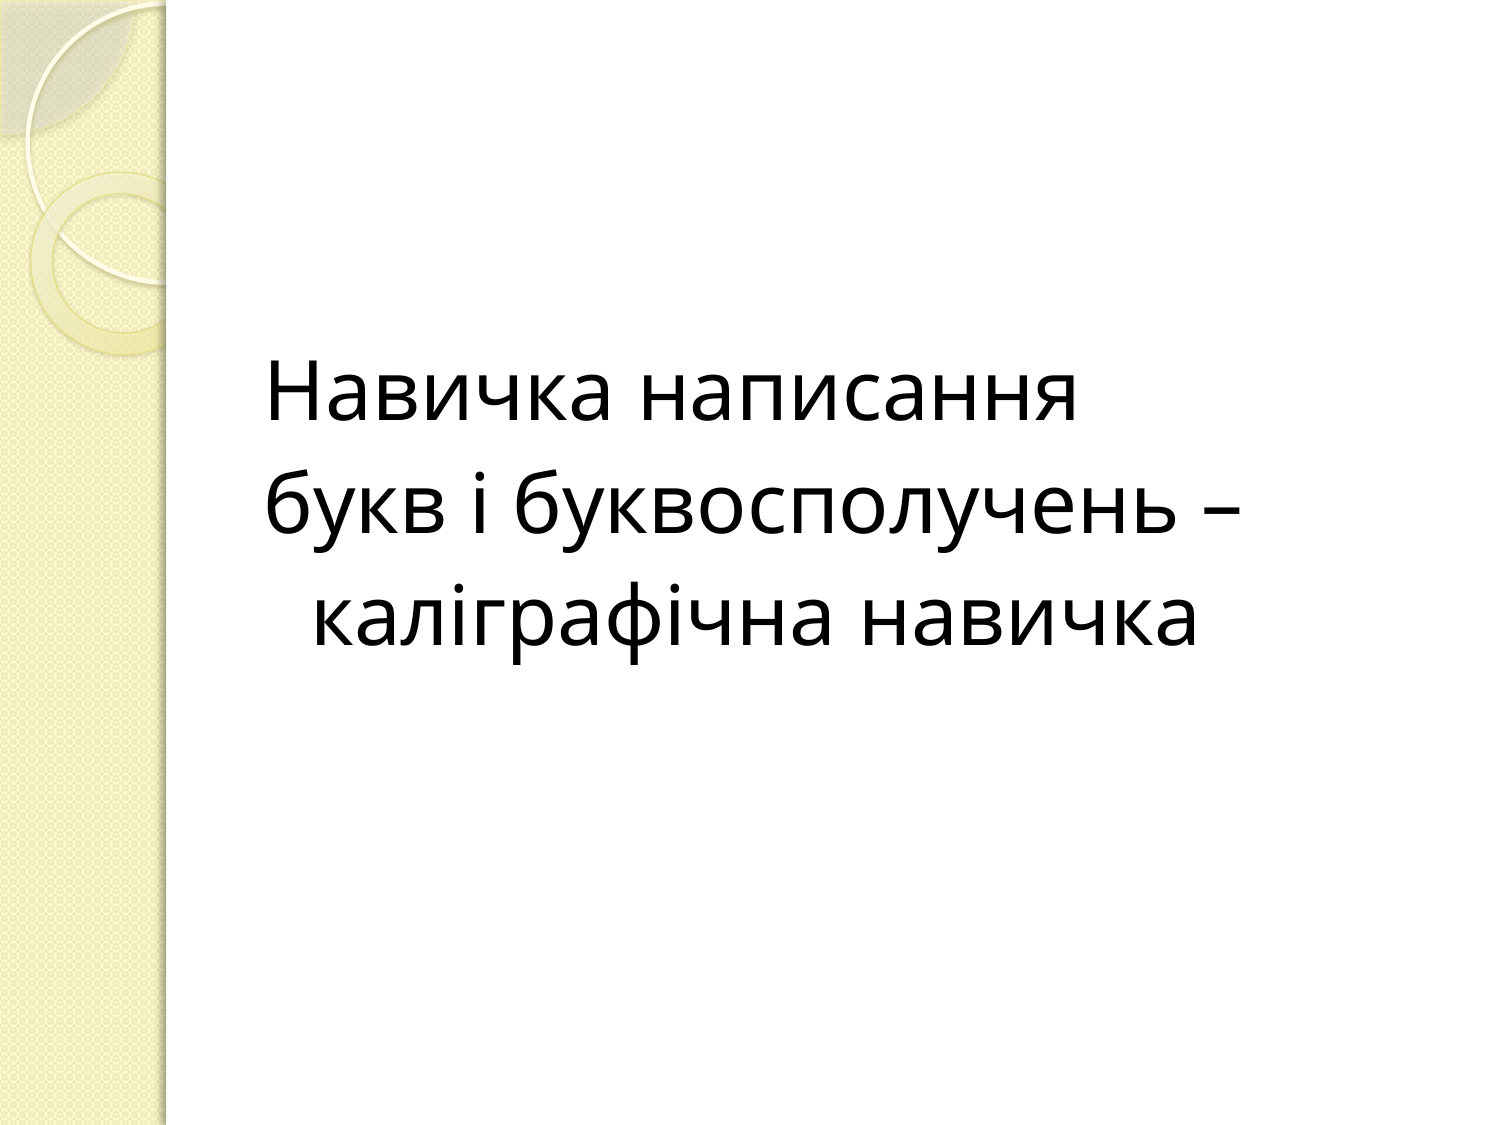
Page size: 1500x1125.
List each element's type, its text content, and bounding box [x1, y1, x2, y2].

list Навичка написання букв і буквосполучень – каліграфічна навичка [235, 237, 1466, 1025]
